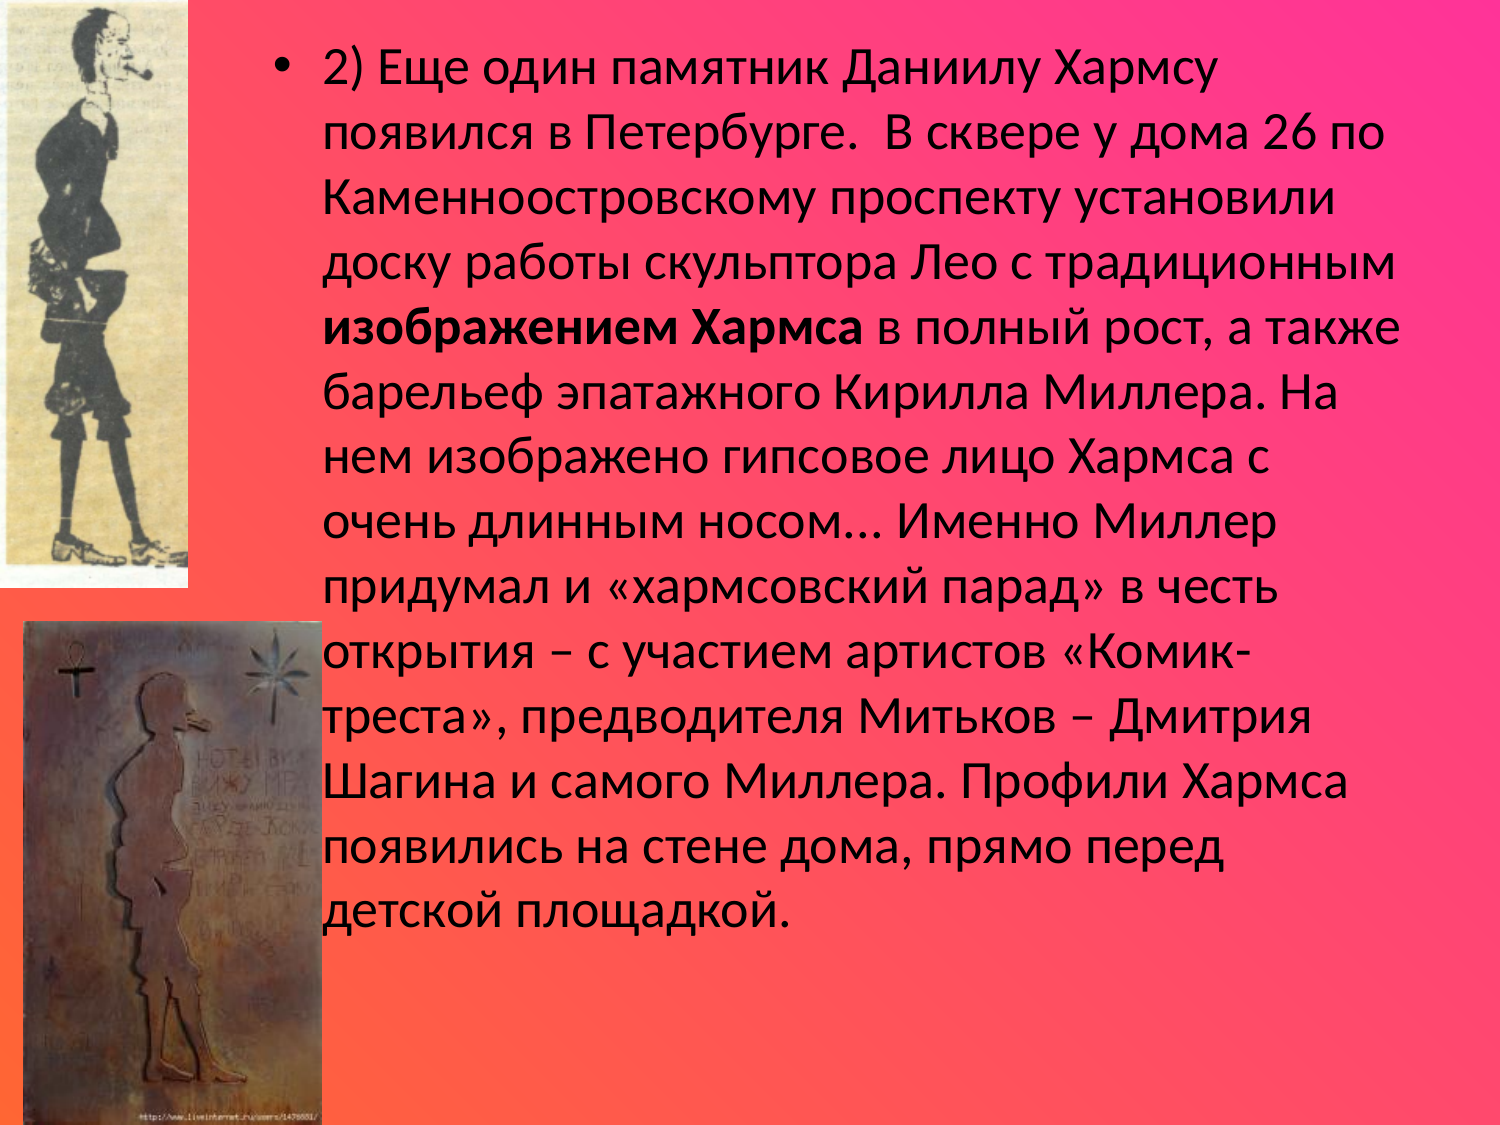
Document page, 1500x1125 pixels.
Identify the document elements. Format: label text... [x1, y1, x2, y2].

list 2) Еще один памятник Даниилу Хармсу появился в Петербурге. В сквере у дома 26 по Каменноостровскому проспекту установили доску работы скульптора Лео с традиционным изображением Хармса в полный рост, а также барельеф эпатажного Кирилла Миллера. На нем изображено гипсовое лицо Хармса с очень длинным носом... Именно Миллер придумал и «хармсовский парад» в честь открытия – с участием артистов «Комик-треста», предводителя Митьков – Дмитрия Шагина и самого Миллера. Профили Хармса появились на стене дома, прямо перед детской площадкой. [257, 23, 1425, 1005]
picture [0, 0, 188, 588]
picture [23, 620, 322, 1125]
